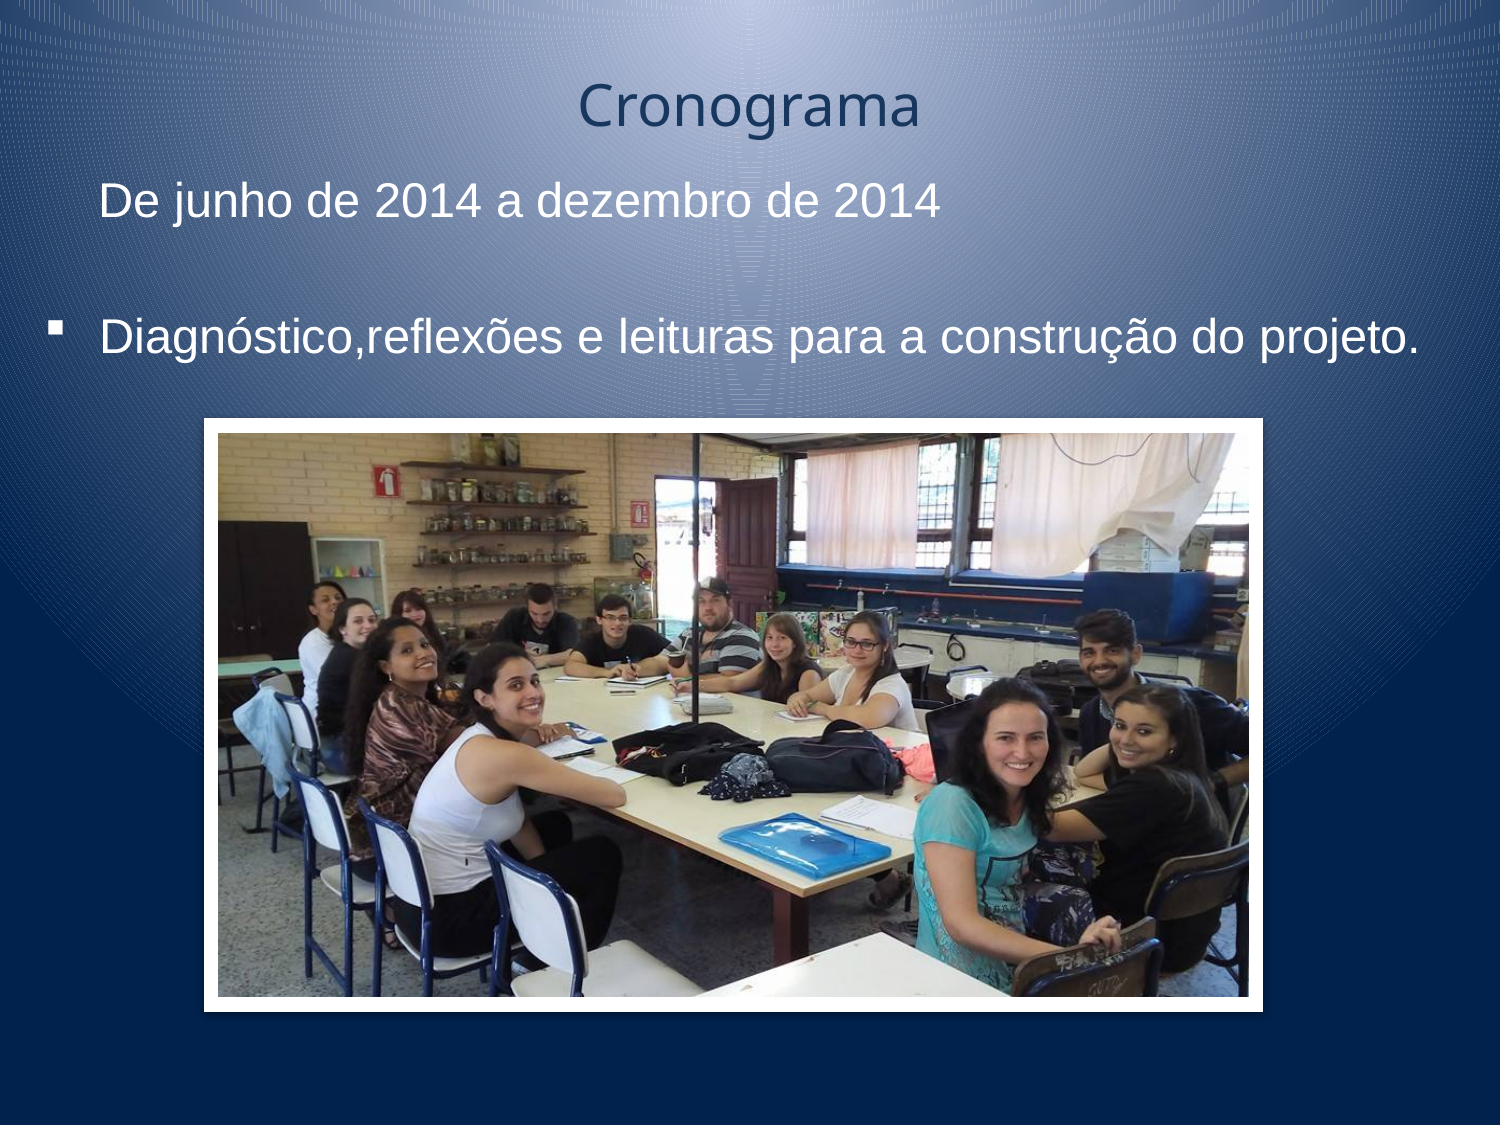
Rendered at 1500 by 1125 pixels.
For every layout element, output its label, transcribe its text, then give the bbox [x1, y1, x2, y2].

picture [218, 432, 1249, 998]
list De junho de 2014 a dezembro de 2014 Diagnóstico,reflexões e leituras para a construção do projeto. [29, 160, 1455, 1094]
title Cronograma [75, 45, 1425, 160]
